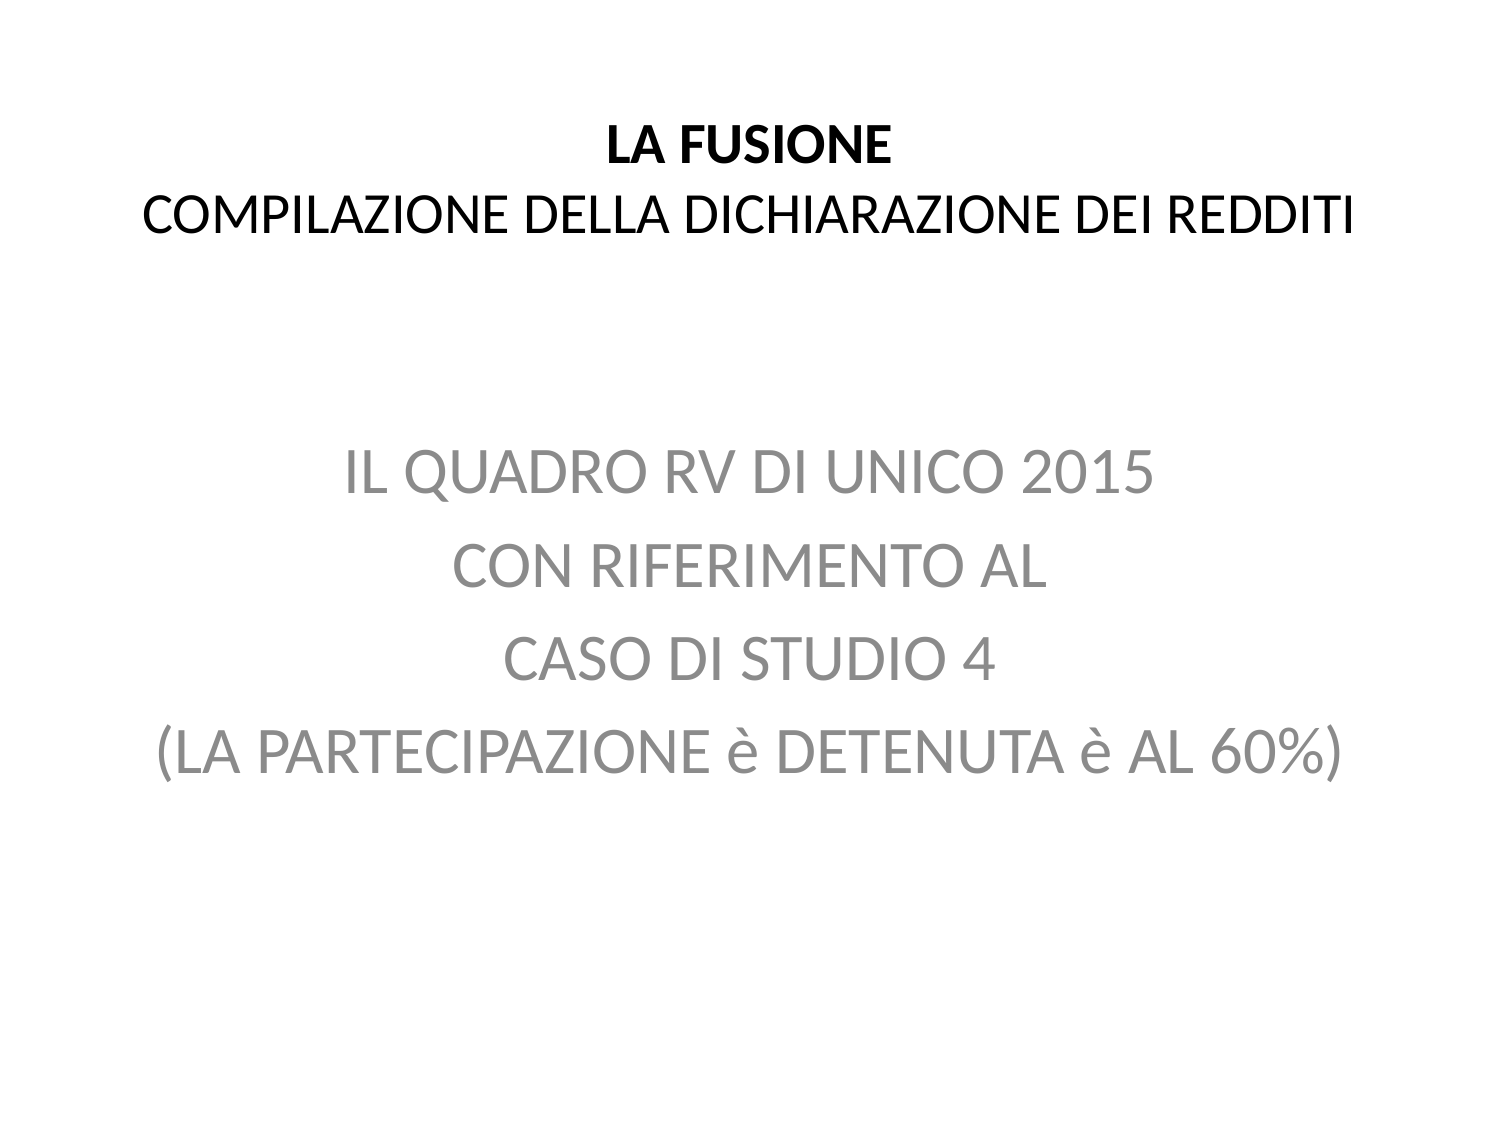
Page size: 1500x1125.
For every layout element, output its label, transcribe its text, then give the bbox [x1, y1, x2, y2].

subtitle IL QUADRO RV DI UNICO 2015 CON RIFERIMENTO AL CASO DI STUDIO 4 (LA PARTECIPAZIONE è DETENUTA è AL 60%) [112, 326, 1388, 1000]
title LA FUSIONE COMPILAZIONE DELLA DICHIARAZIONE DEI REDDITI [112, 54, 1388, 296]
